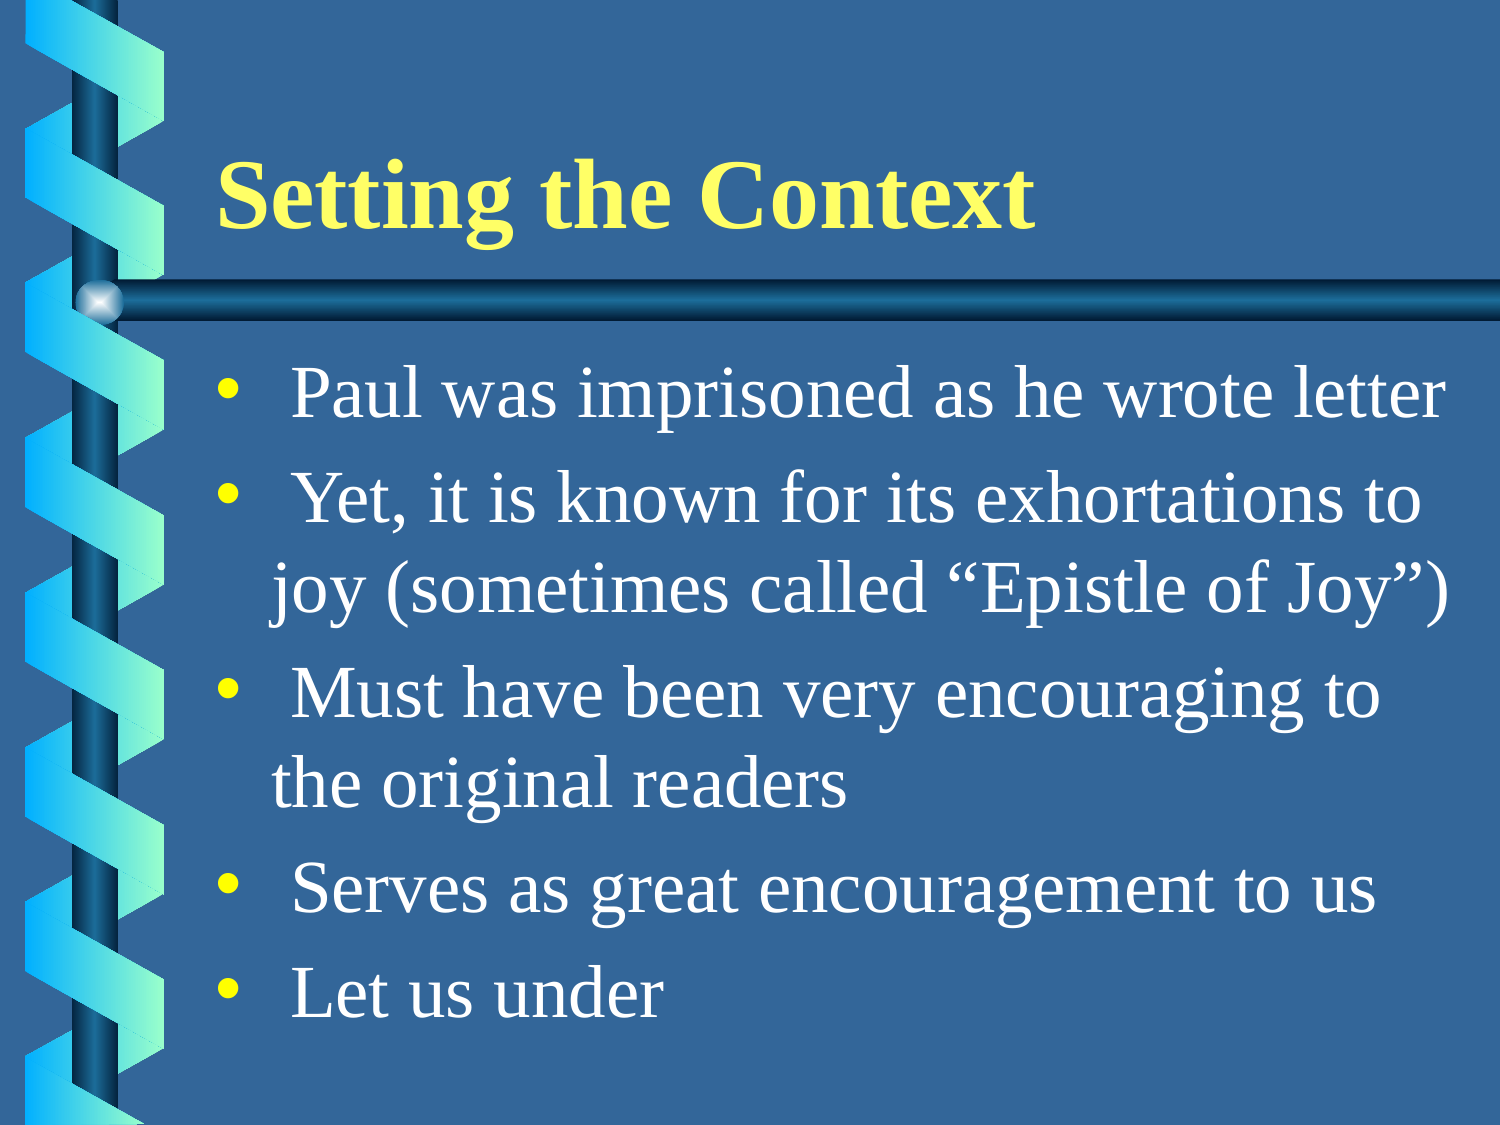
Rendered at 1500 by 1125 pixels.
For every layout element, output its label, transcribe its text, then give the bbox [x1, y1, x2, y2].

title Setting the Context [200, 68, 1475, 257]
list Paul was imprisoned as he wrote letter Yet, it is known for its exhortations to joy (sometimes called “Epistle of Joy”) Must have been very encouraging to the original readers Serves as great encouragement to us Let us under [200, 335, 1475, 1125]
